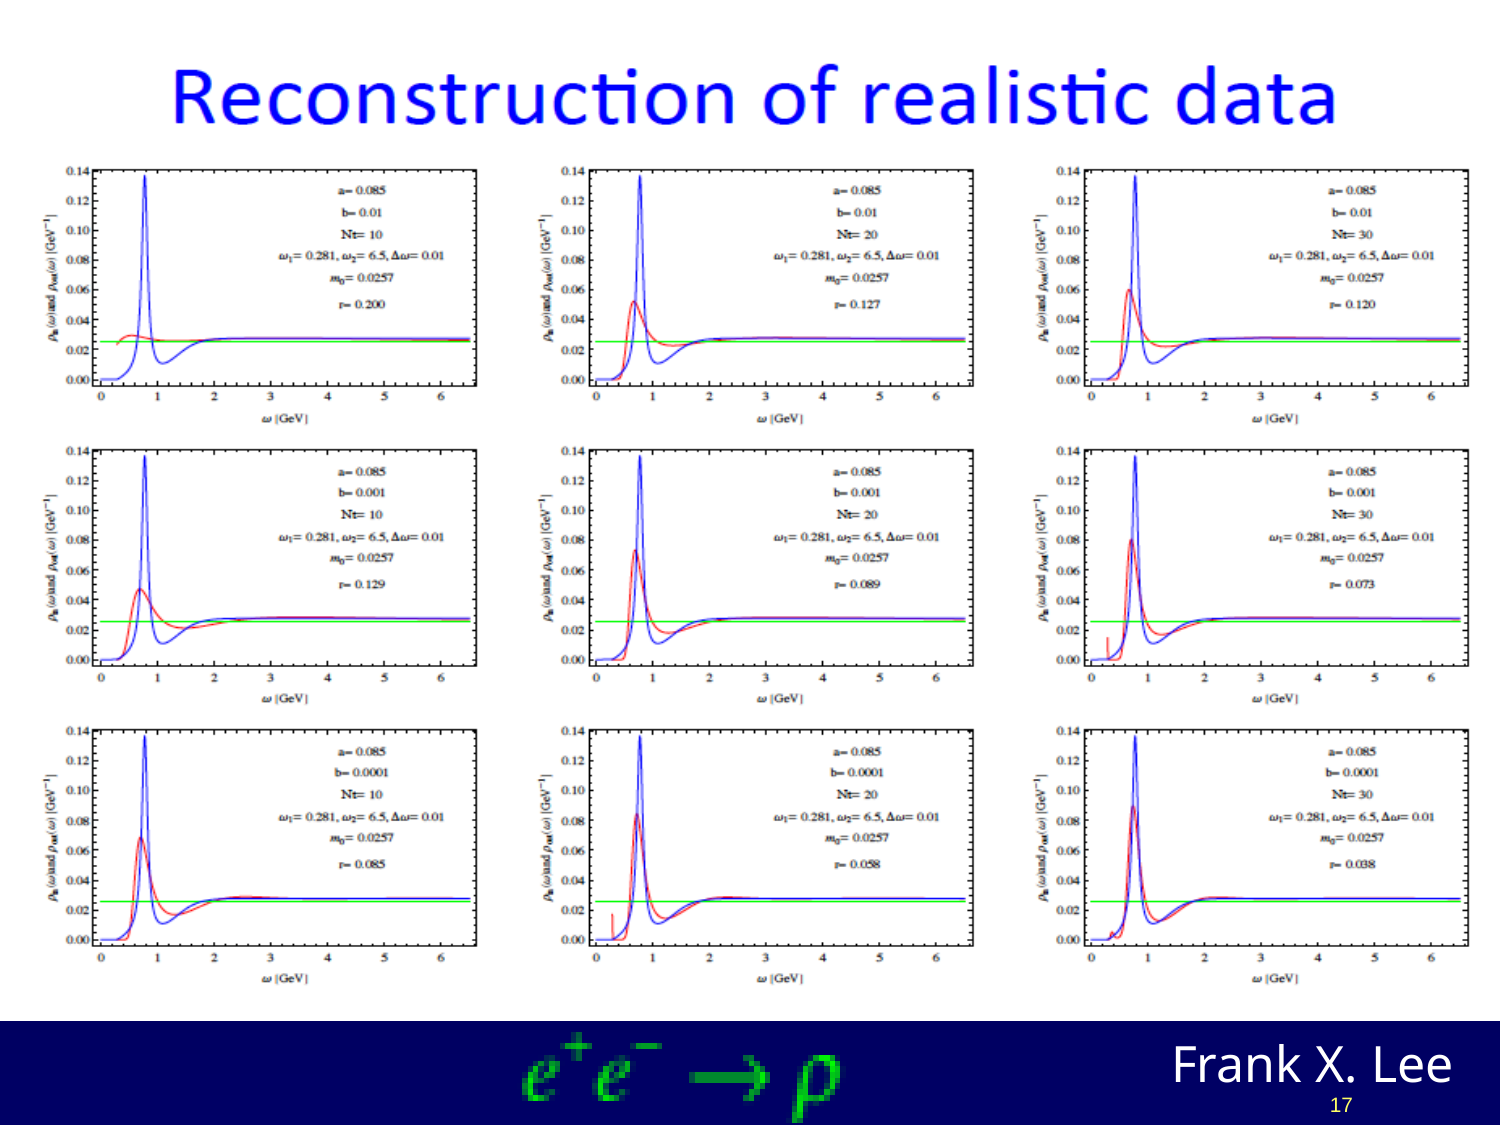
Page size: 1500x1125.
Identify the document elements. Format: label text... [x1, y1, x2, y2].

text_box Frank X. Lee [1149, 1030, 1475, 1100]
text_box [512, 1004, 874, 1125]
picture [0, 0, 1500, 1021]
